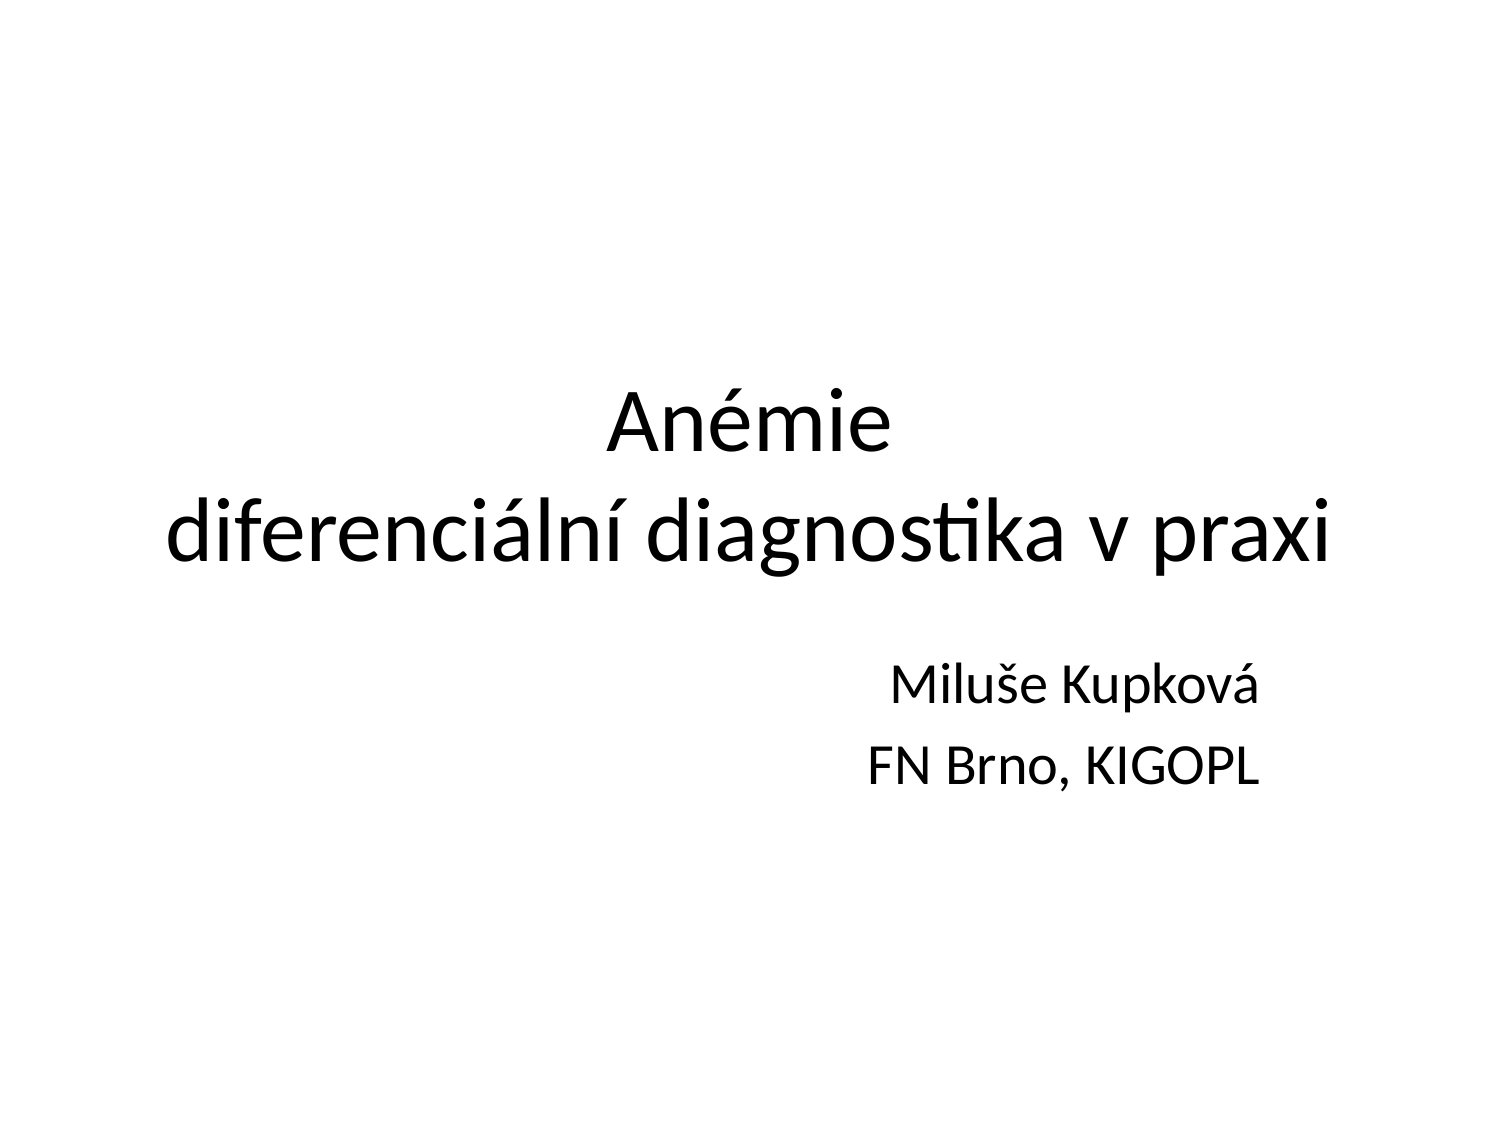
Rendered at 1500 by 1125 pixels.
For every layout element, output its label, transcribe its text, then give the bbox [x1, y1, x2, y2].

title Anémie diferenciální diagnostika v praxi [112, 349, 1388, 591]
subtitle Miluše Kupková FN Brno, KIGOPL [225, 637, 1275, 925]
